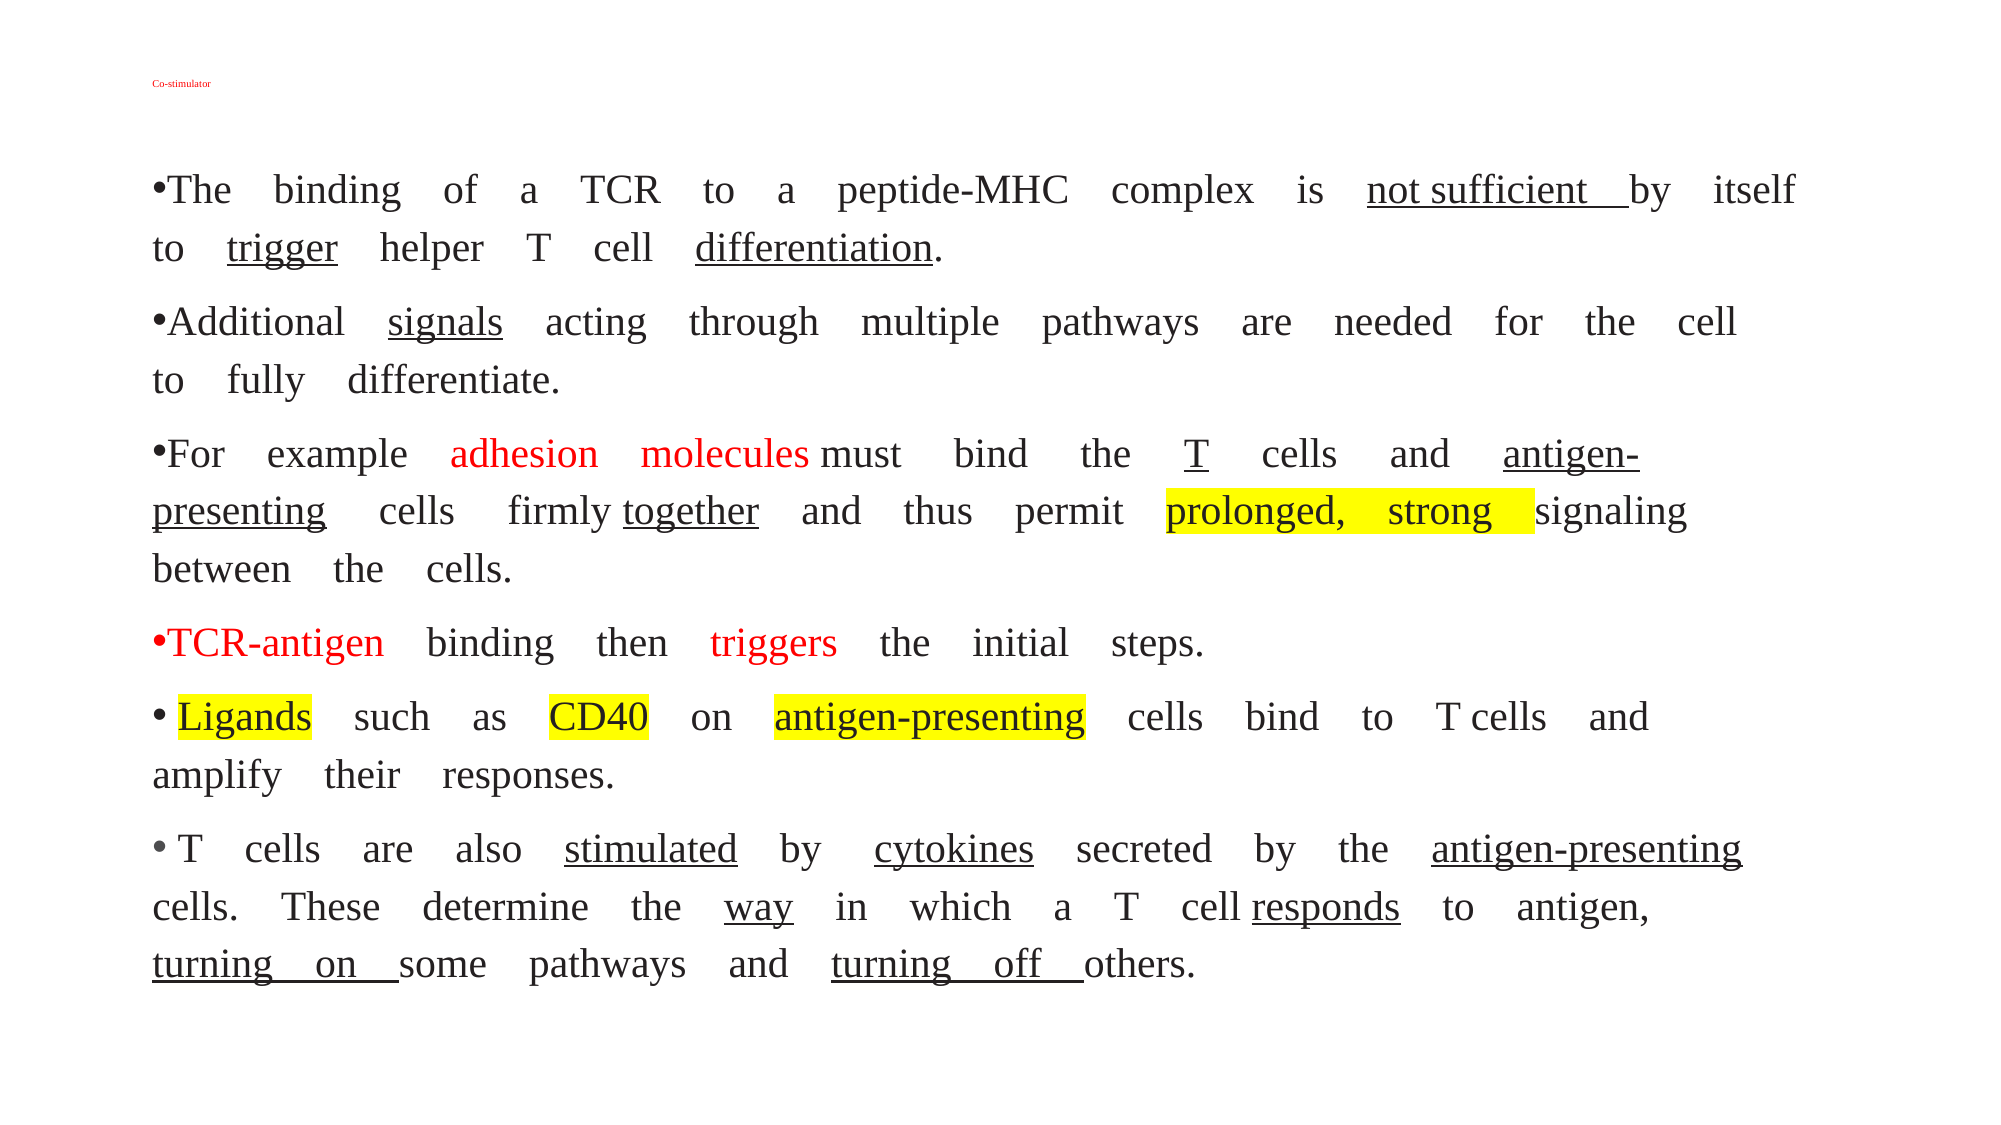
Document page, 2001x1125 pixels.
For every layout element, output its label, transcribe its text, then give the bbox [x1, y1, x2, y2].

title Co-stimulator [137, 59, 1863, 112]
list The binding of a TCR to a peptide-MHC complex is not sufficient by itself to trigger helper T cell differentiation. Additional signals acting through multiple pathways are needed for the cell to fully differentiate. For example adhesion molecules must bind the T cells and antigen-presenting cells firmly together and thus permit prolonged, strong signaling between the cells. TCR-antigen binding then triggers the initial steps. Ligands such as CD40 on antigen-presenting cells bind to T cells and amplify their responses. T cells are also stimulated by cytokines secreted by the antigen-presenting cells. These determine the way in which a T cell responds to antigen, turning on some pathways and turning off others. [137, 146, 1863, 1014]
